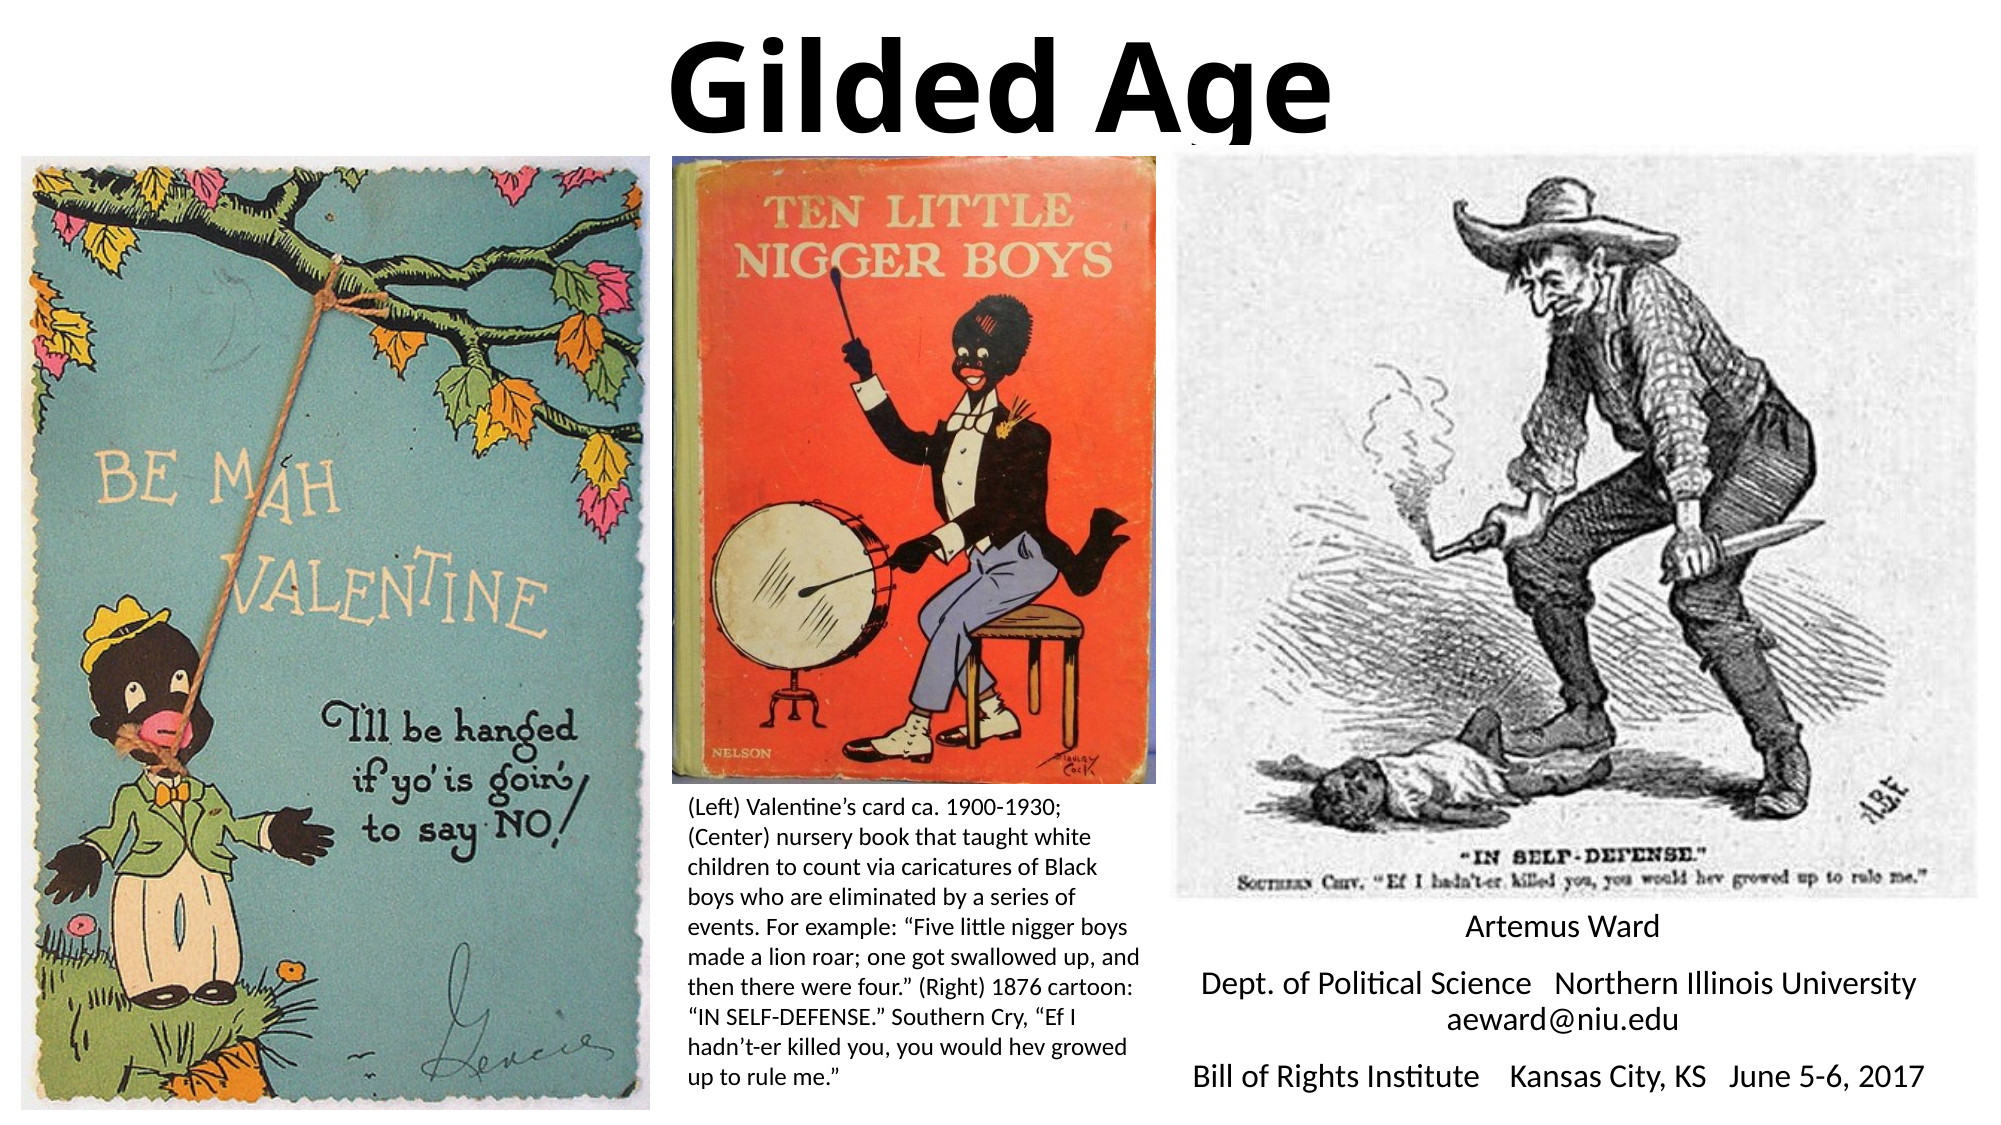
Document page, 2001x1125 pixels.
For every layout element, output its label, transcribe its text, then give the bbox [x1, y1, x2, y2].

picture [21, 156, 650, 1110]
title African Americans in the Gilded Age [21, 15, 1979, 168]
picture [672, 156, 1156, 784]
subtitle Artemus Ward Dept. of Political Science Northern Illinois University aeward@niu.edu Bill of Rights Institute Kansas City, KS June 5-6, 2017 [1170, 902, 1957, 1110]
text_box (Left) Valentine’s card ca. 1900-1930; (Center) nursery book that taught white children to count via caricatures of Black boys who are eliminated by a series of events. For example: “Five little nigger boys made a lion roar; one got swallowed up, and then there were four.” (Right) 1876 cartoon: “IN SELF-DEFENSE.” Southern Cry, “Ef I hadn’t-er killed you, you would hev growed up to rule me.” [672, 784, 1156, 1098]
picture [1170, 145, 1979, 902]
